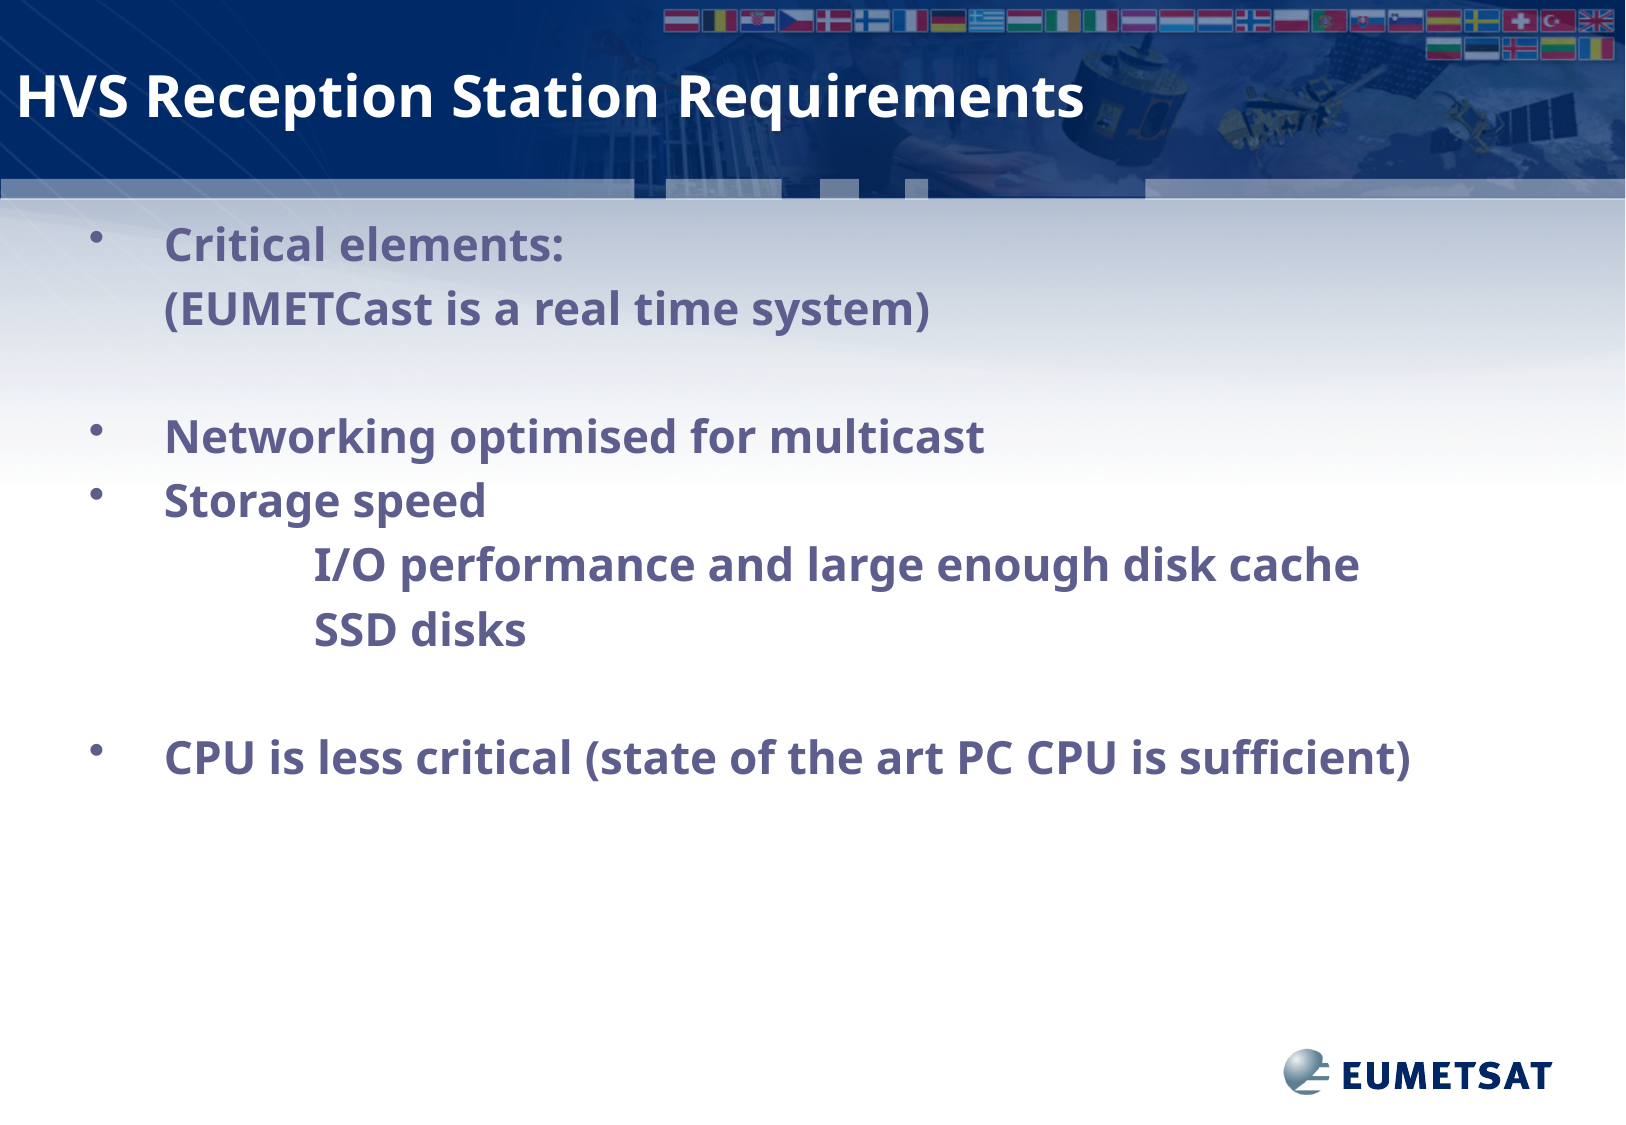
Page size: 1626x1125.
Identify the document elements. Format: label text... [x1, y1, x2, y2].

text_box Critical elements: (EUMETCast is a real time system) Networking optimised for multicast Storage speed I/O performance and large enough disk cache SSD disks CPU is less critical (state of the art PC CPU is sufficient) [74, 207, 1550, 943]
title HVS Reception Station Requirements [0, 24, 1608, 165]
picture [0, 0, 1626, 1125]
